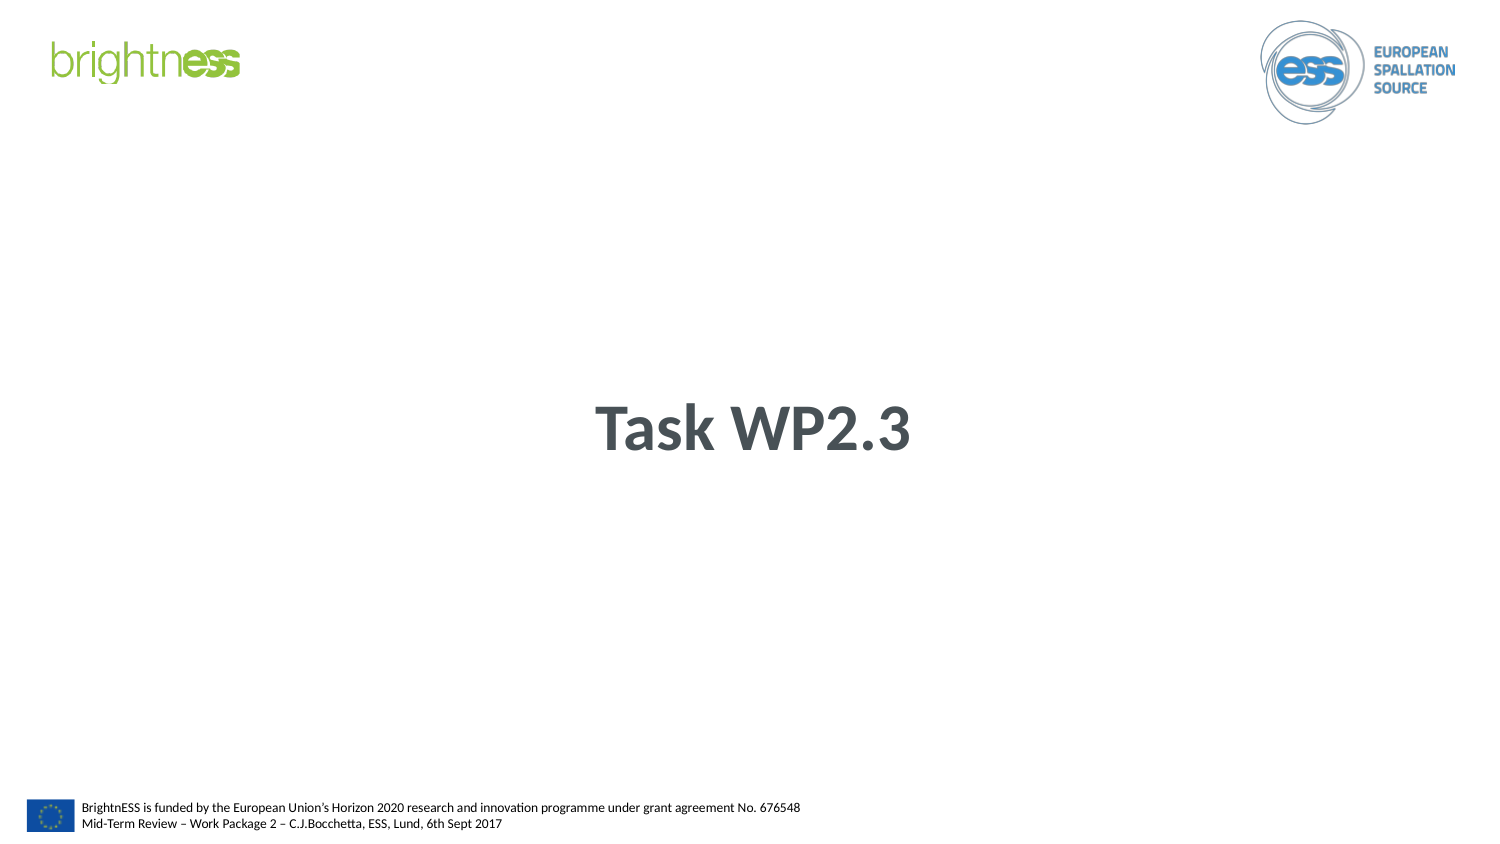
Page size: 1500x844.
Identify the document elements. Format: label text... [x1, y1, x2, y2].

title Task WP2.3 [300, 353, 1207, 495]
picture [1260, 20, 1455, 125]
